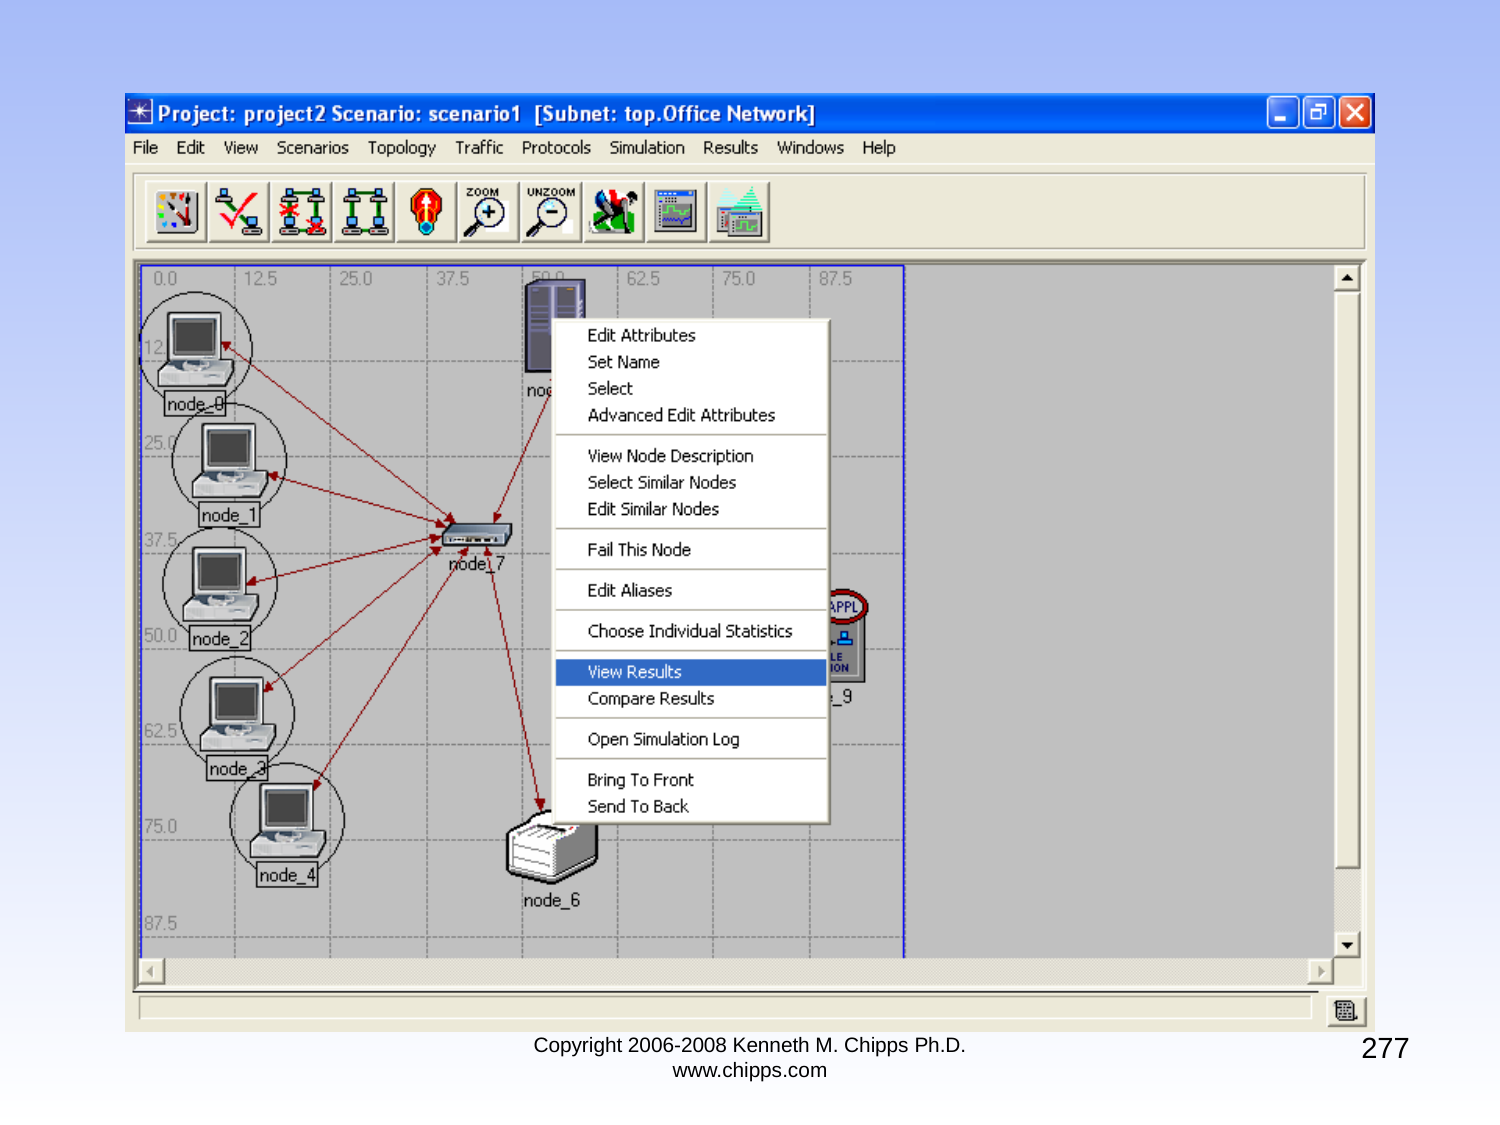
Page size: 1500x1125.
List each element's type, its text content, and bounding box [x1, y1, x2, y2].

text_box [0, 114, 75, 118]
footer Copyright 2006-2008 Kenneth M. Chipps Ph.D. www.chipps.com [449, 1041, 1051, 1103]
picture [124, 93, 1376, 1032]
slide_number 277 [1074, 1021, 1426, 1101]
title Examine the Results [75, 45, 1425, 233]
text_box [1425, 114, 1500, 118]
